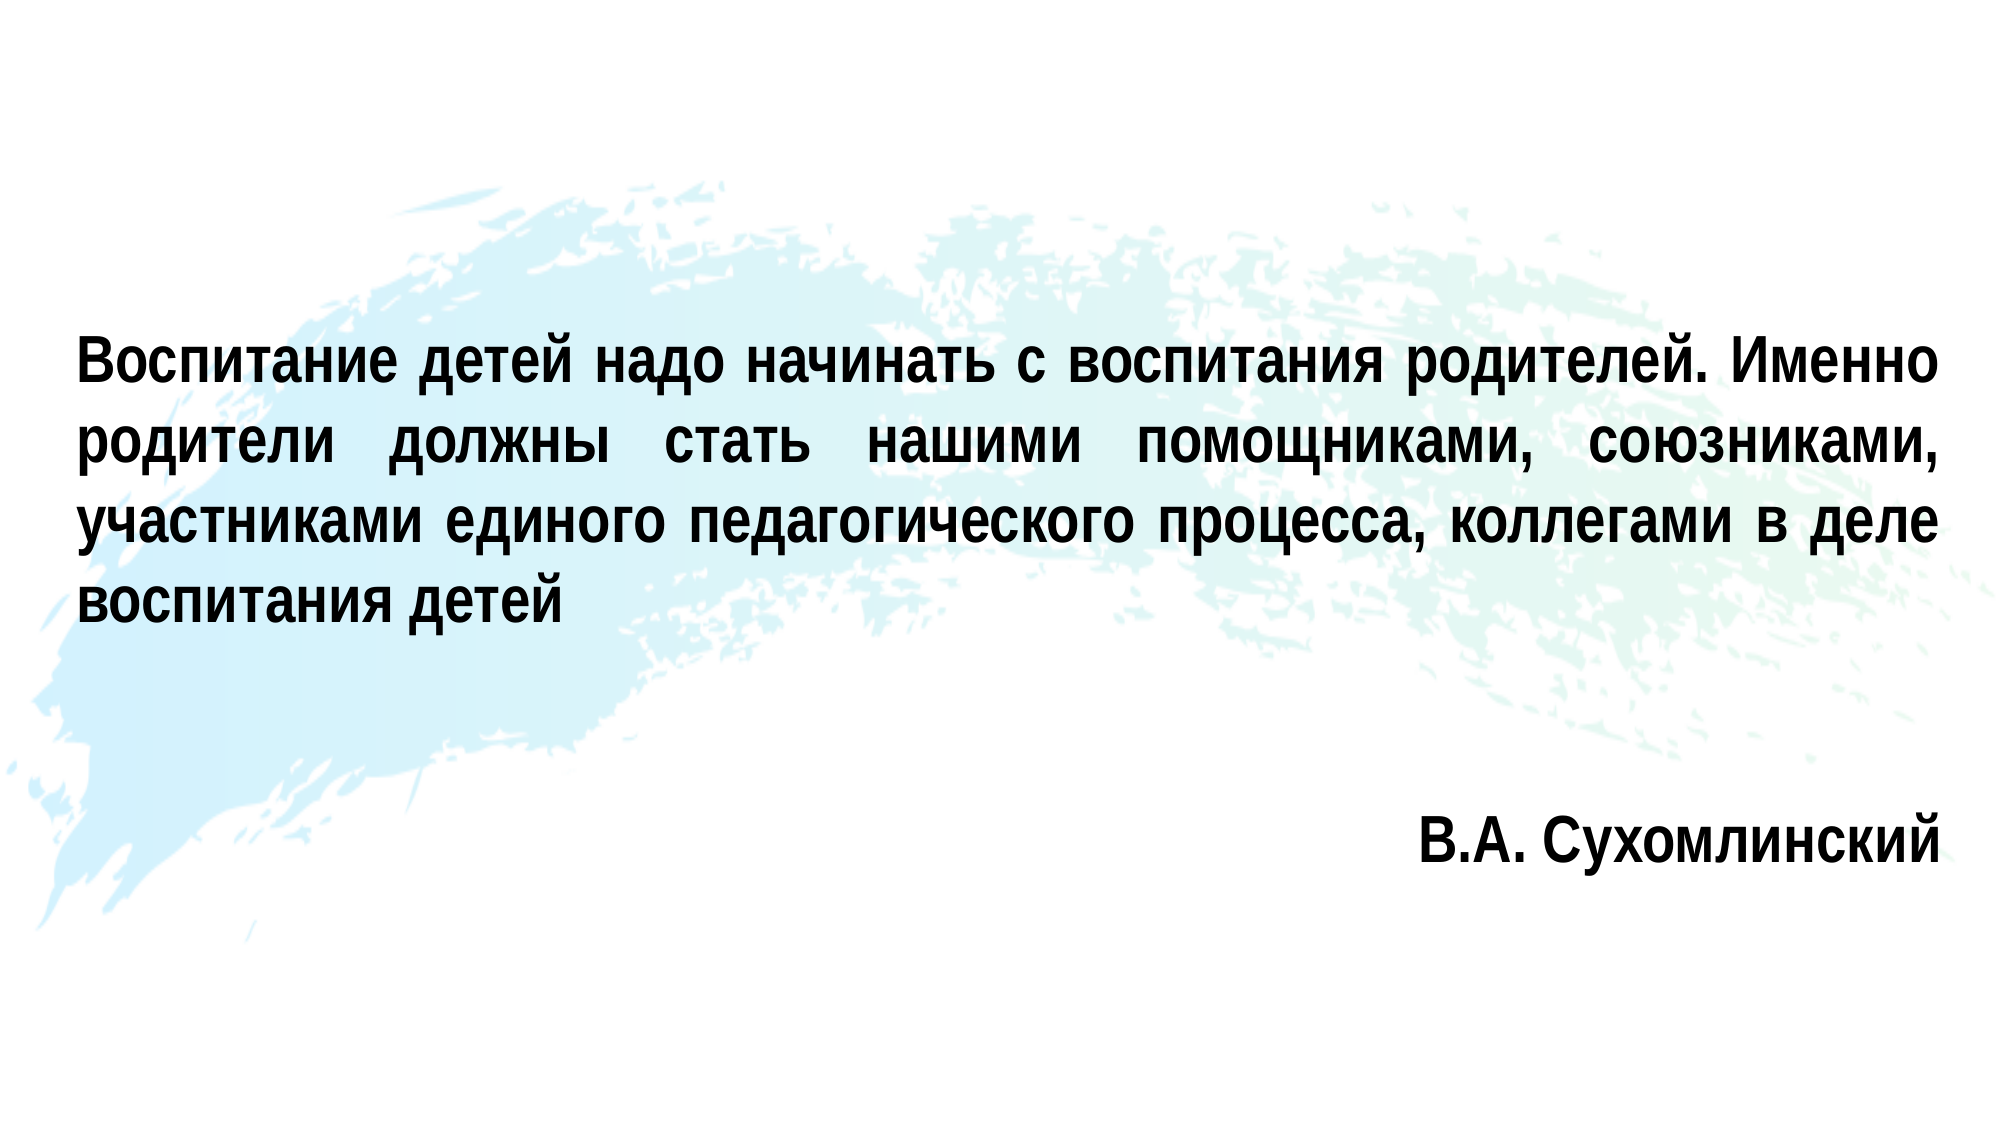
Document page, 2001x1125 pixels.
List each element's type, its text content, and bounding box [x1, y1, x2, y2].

text_box Воспитание детей надо начинать с воспитания родителей. Именно родители должны стать нашими помощниками, союзниками, участниками единого педагогического процесса, коллегами в деле воспитания детей В.А. Сухомлинский [61, 308, 1958, 884]
